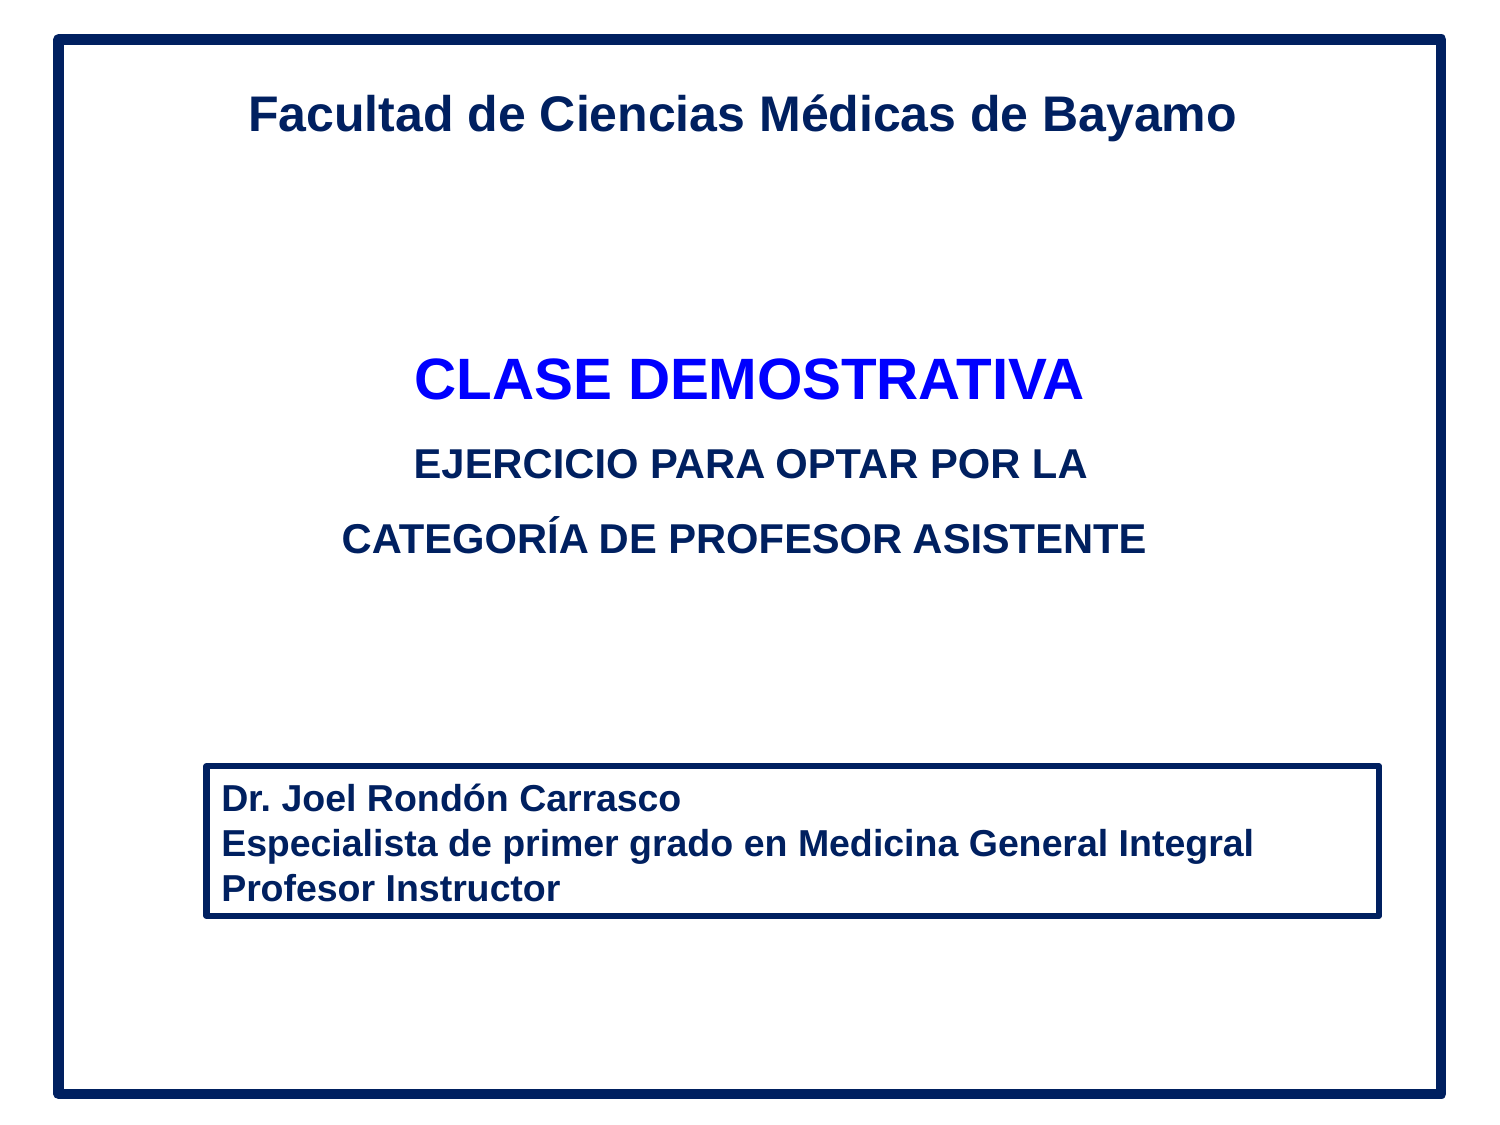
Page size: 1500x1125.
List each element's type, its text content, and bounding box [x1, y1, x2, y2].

text_box CLASE DEMOSTRATIVA EJERCICIO PARA OPTAR POR LA CATEGORÍA DE PROFESOR ASISTENTE [322, 299, 1178, 569]
text_box [56, 37, 1443, 1096]
